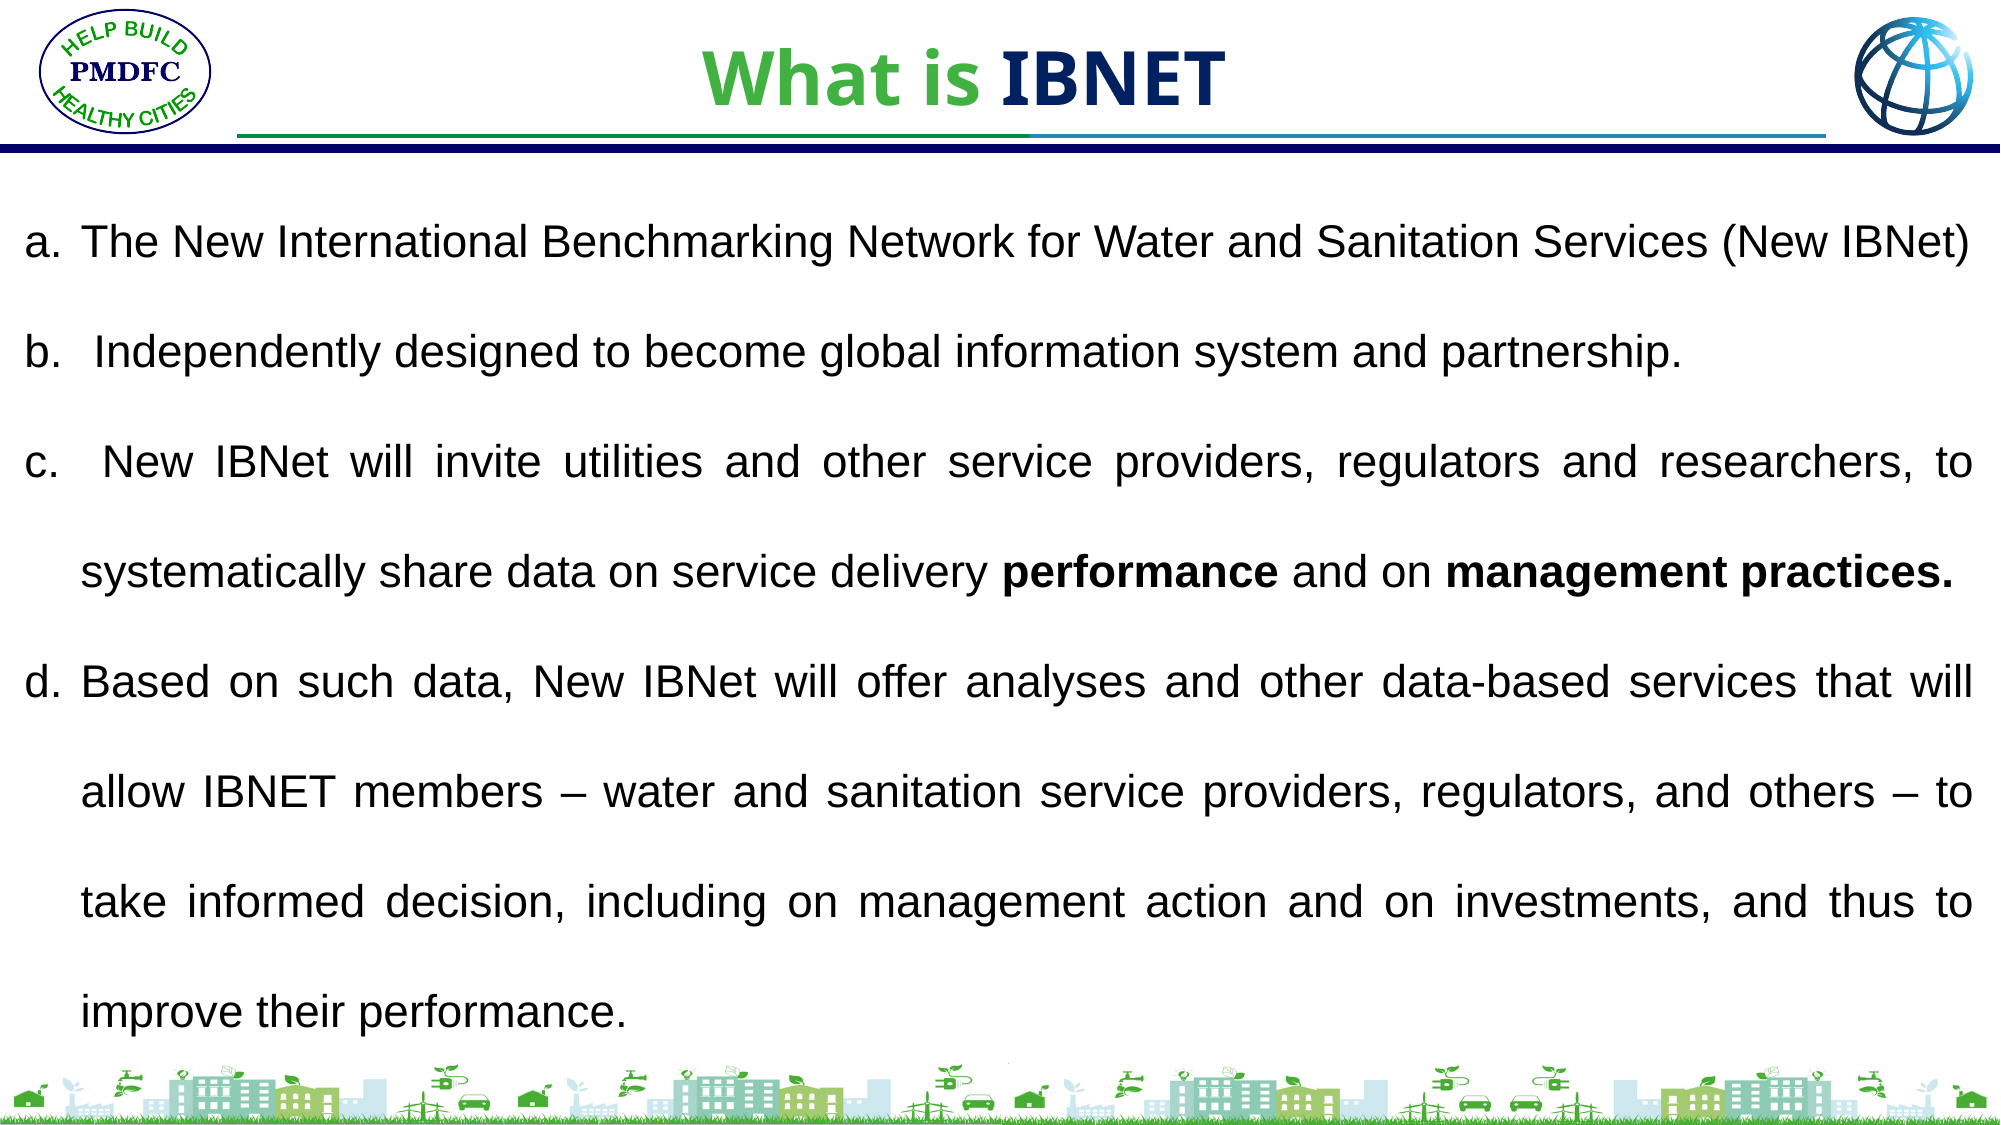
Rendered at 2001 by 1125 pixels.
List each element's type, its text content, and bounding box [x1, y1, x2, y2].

text_box The New International Benchmarking Network for Water and Sanitation Services (New IBNet) Independently designed to become global information system and partnership. New IBNet will invite utilities and other service providers, regulators and researchers, to systematically share data on service delivery performance and on management practices. Based on such data, New IBNet will offer analyses and other data-based services that will allow IBNET members – water and sanitation service providers, regulators, and others – to take informed decision, including on management action and on investments, and thus to improve their performance. [9, 149, 1991, 1045]
picture [0, 1063, 2000, 1125]
text_box What is IBNET [285, 23, 1645, 129]
picture [1799, 16, 2000, 136]
picture [26, 0, 224, 147]
